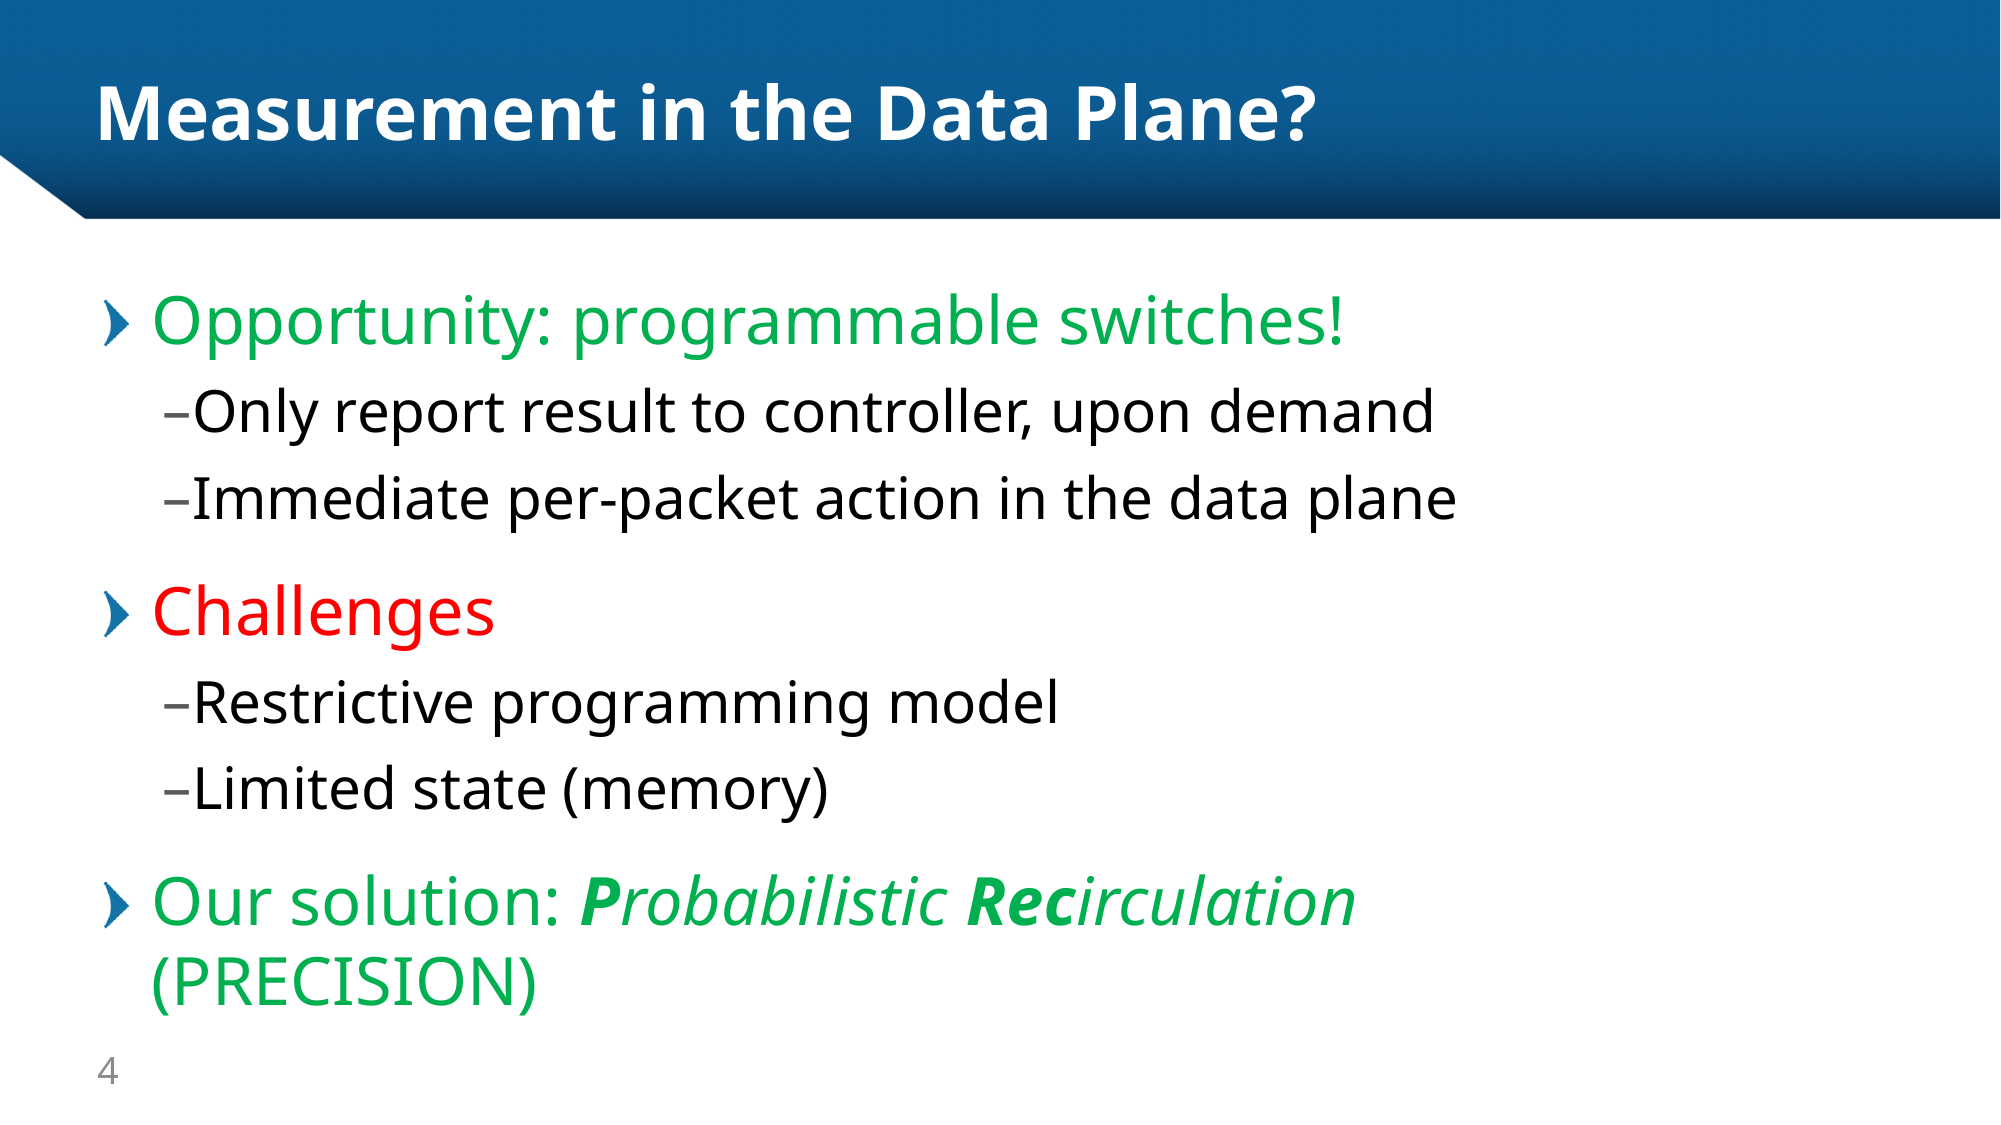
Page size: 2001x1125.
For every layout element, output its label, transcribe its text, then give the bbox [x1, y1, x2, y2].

slide_number 4 [97, 1042, 176, 1103]
picture [0, 0, 2001, 1125]
title Measurement in the Data Plane? [79, 22, 1901, 199]
list Opportunity: programmable switches! Only report result to controller, upon demand Immediate per-packet action in the data plane Challenges Restrictive programming model Limited state (memory) Our solution: Probabilistic Recirculation (PRECISION) [80, 270, 1902, 990]
